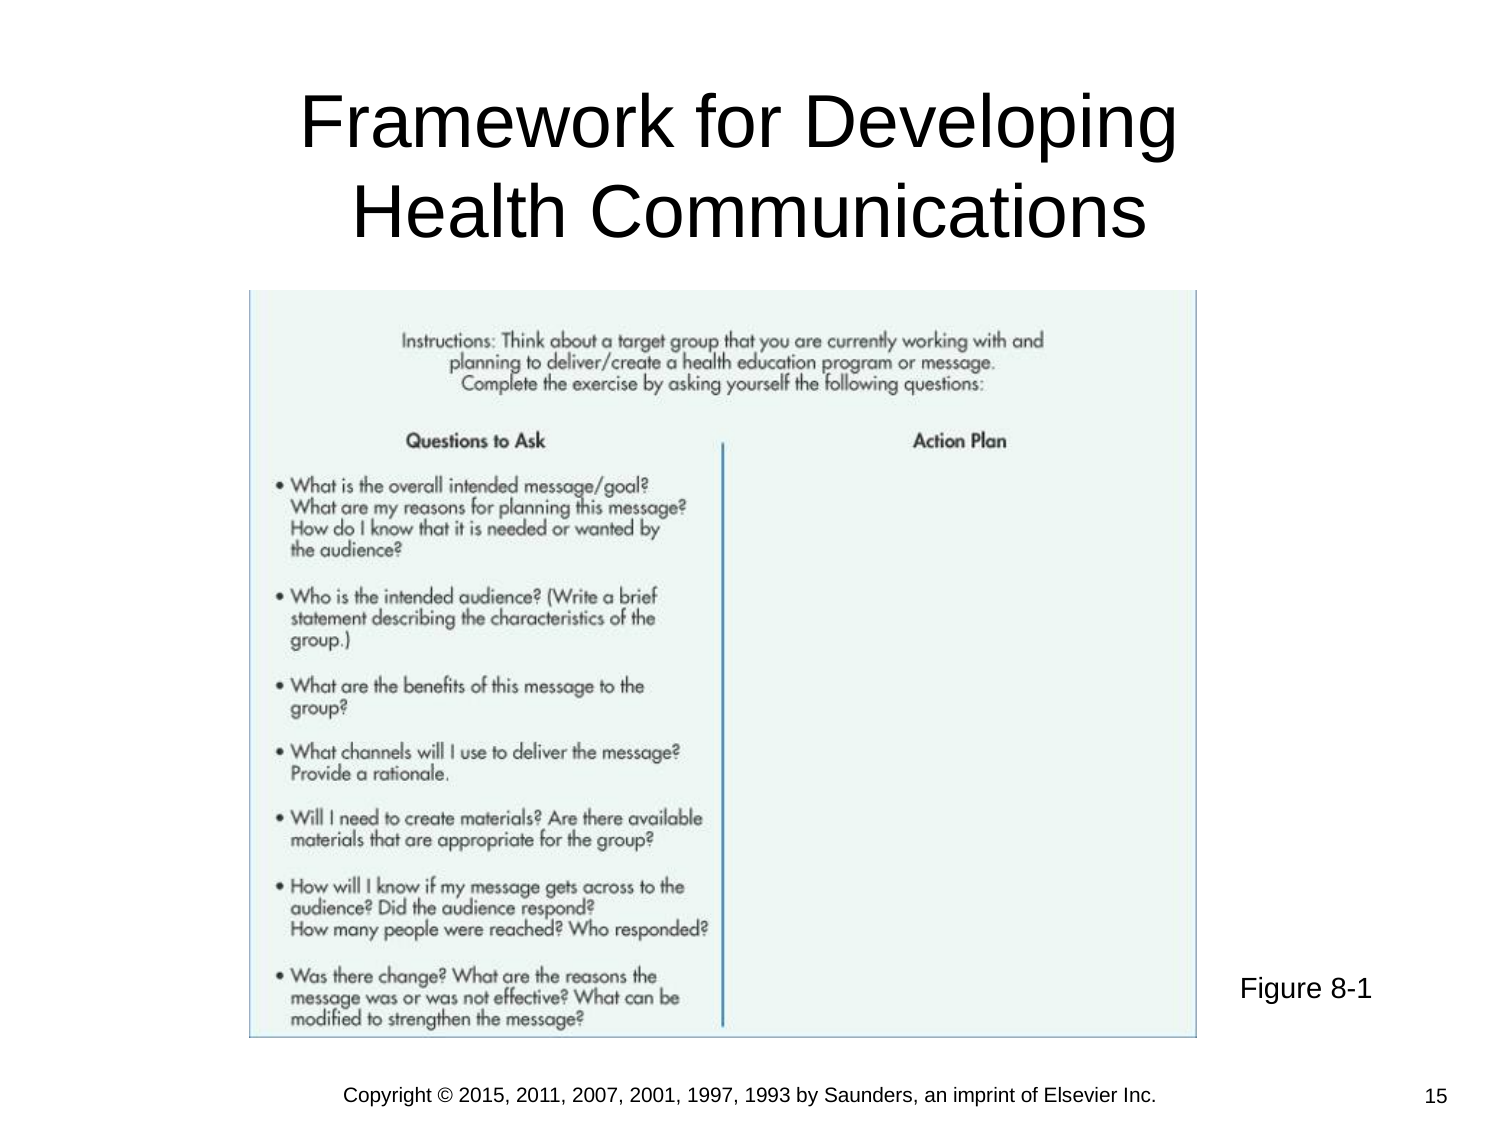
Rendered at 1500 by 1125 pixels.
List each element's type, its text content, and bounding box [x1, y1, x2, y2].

picture [249, 289, 1197, 1038]
title Framework for Developing Health Communications [112, 75, 1388, 250]
slide_number 15 [1362, 1065, 1463, 1125]
text_box Figure 8-1 [1224, 962, 1413, 1013]
footer Copyright © 2015, 2011, 2007, 2001, 1997, 1993 by Saunders, an imprint of Elsevier Inc. [187, 1062, 1313, 1125]
